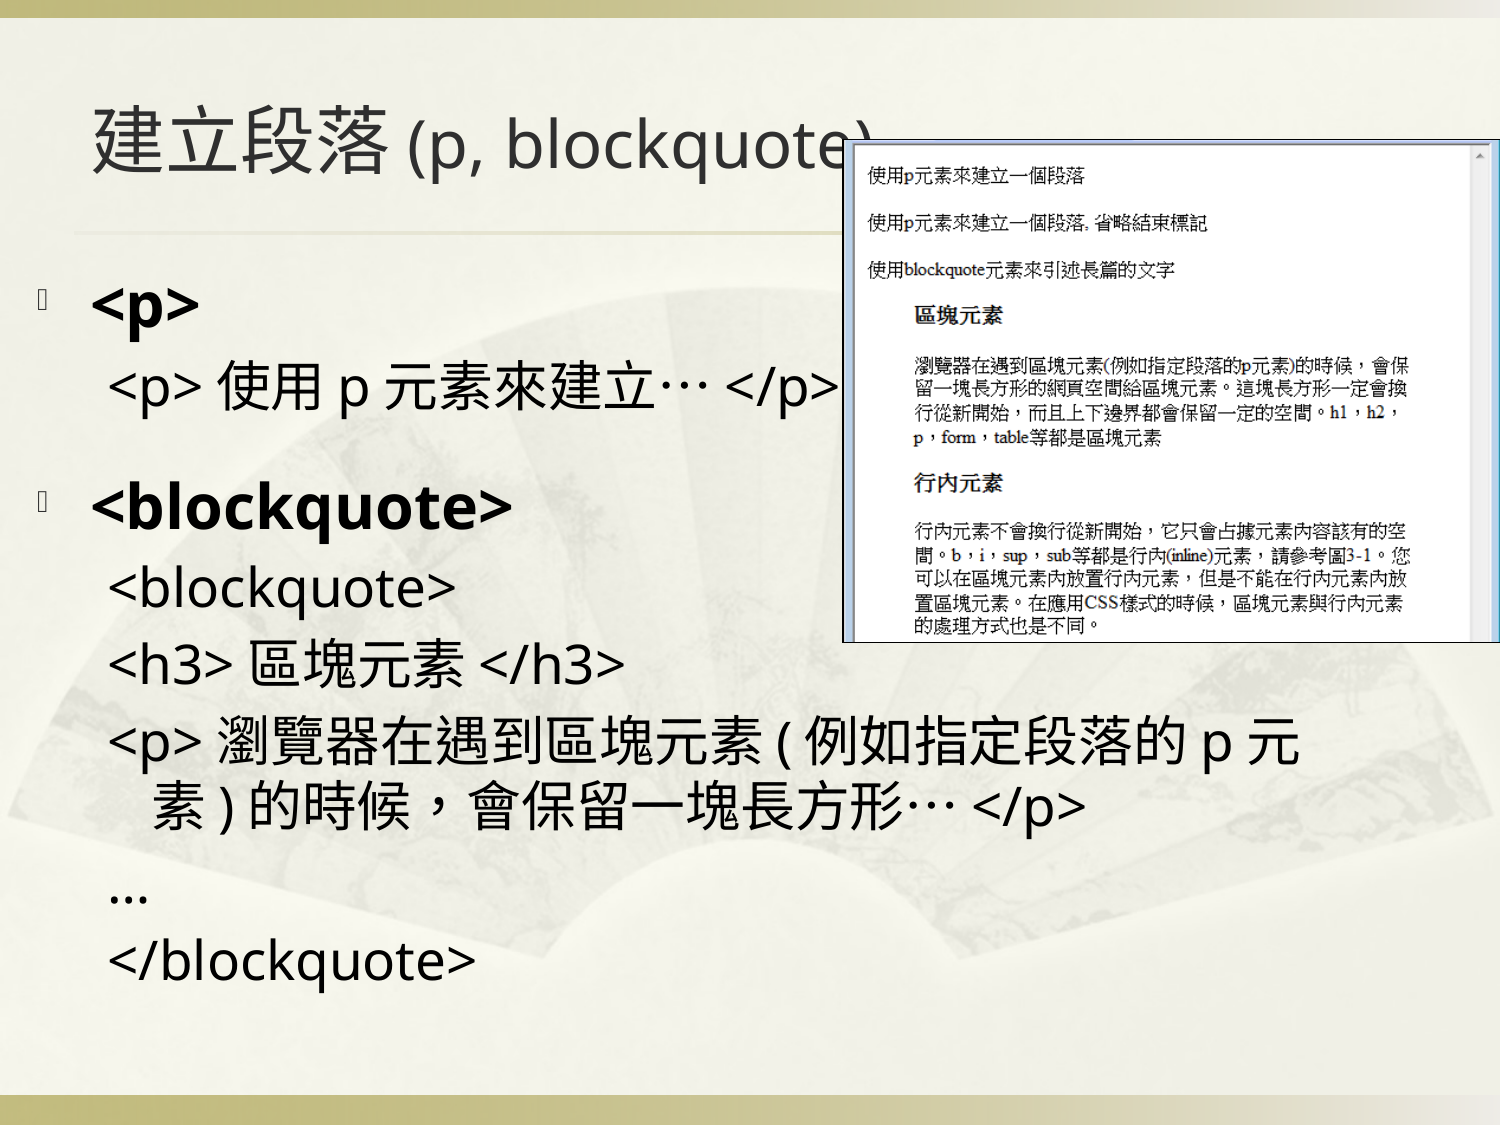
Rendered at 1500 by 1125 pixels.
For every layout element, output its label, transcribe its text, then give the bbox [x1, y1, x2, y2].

picture [0, 18, 1500, 1095]
list <p> <p>使用p元素來建立…</p> <blockquote> <blockquote> <h3>區塊元素</h3> <p>瀏覽器在遇到區塊元素(例如指定段落的p元素)的時候，會保留一塊長方形…</p> … </blockquote> [22, 257, 1373, 1001]
title 建立段落(p, blockquote) [75, 45, 1425, 233]
